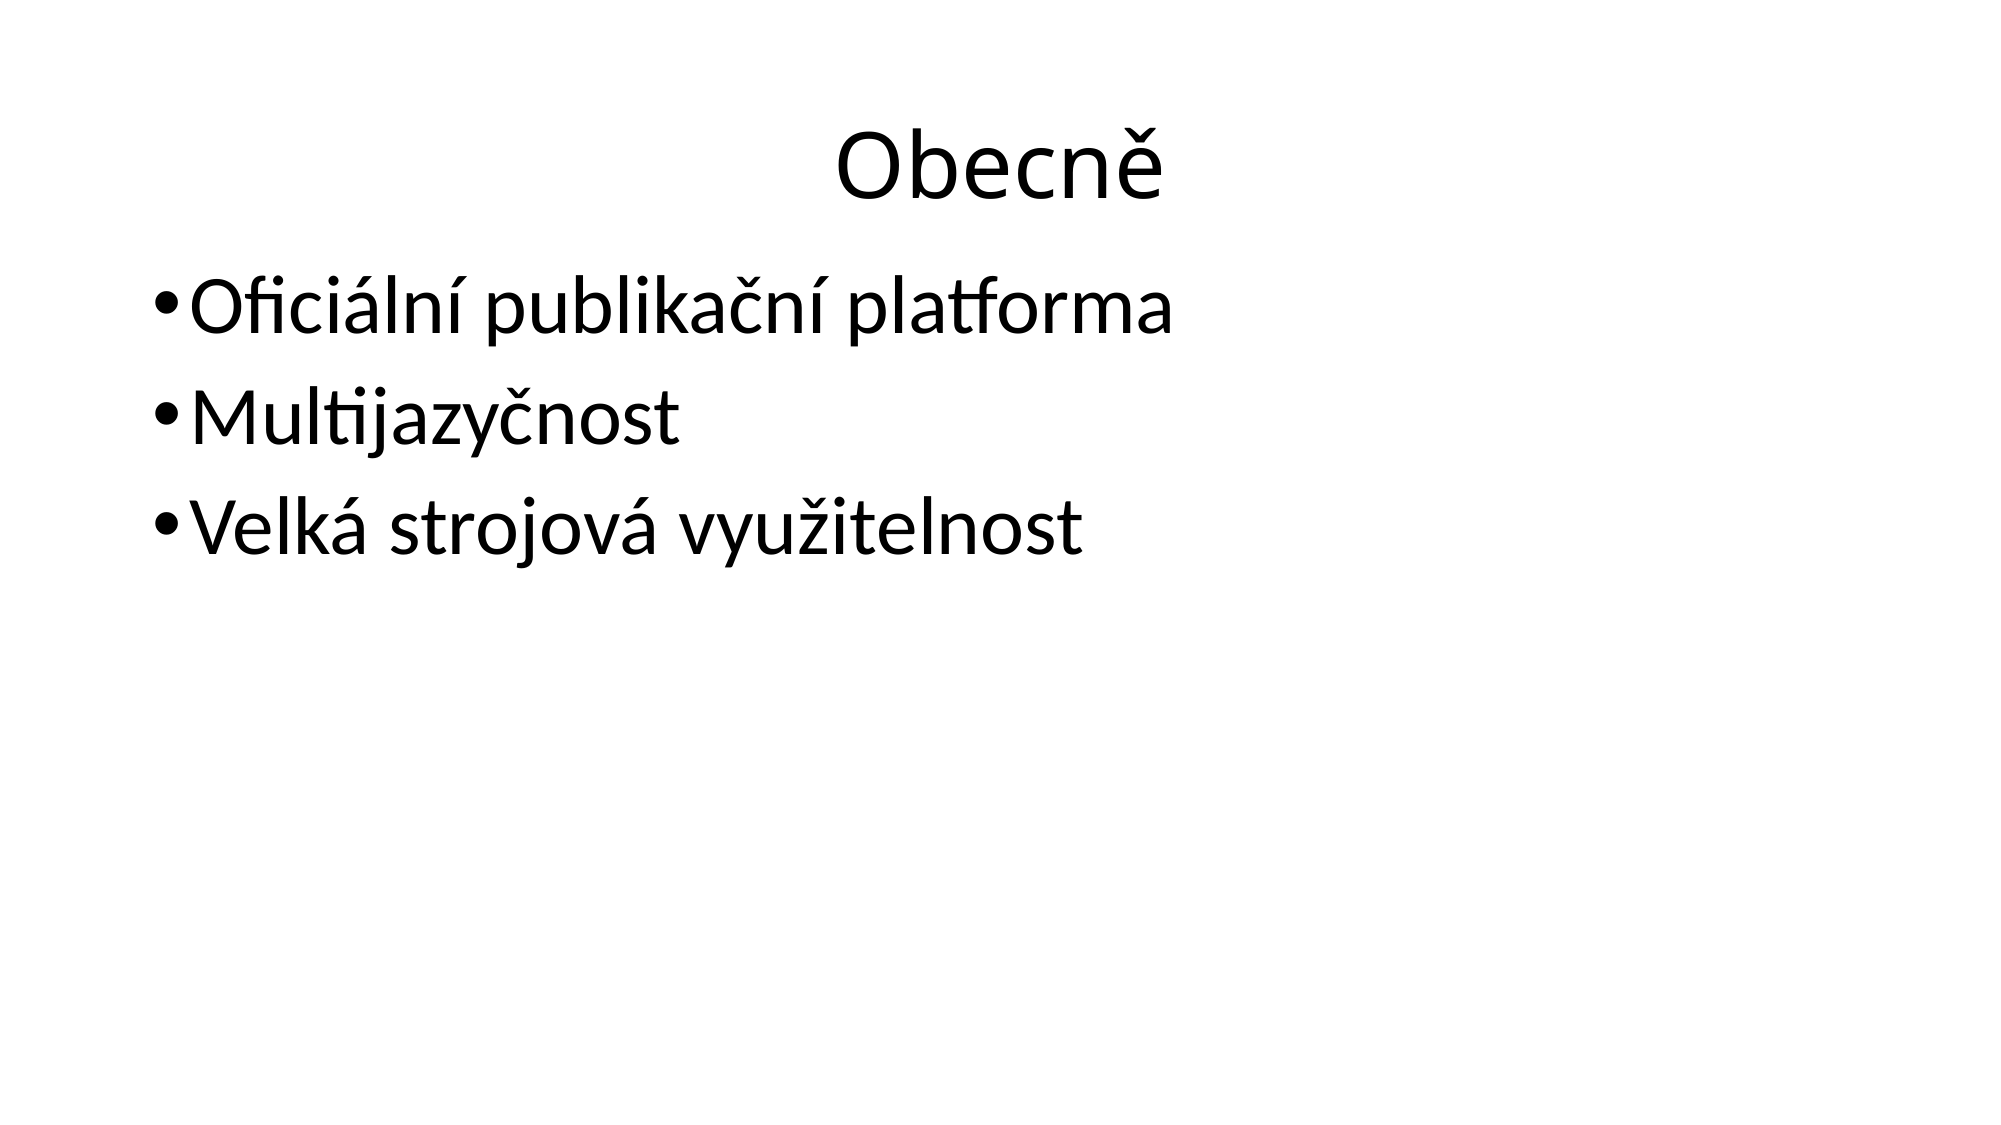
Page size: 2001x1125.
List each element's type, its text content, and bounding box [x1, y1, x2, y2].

title Obecně [137, 59, 1863, 254]
list Oficiální publikační platforma Multijazyčnost Velká strojová využitelnost [137, 254, 1863, 1014]
